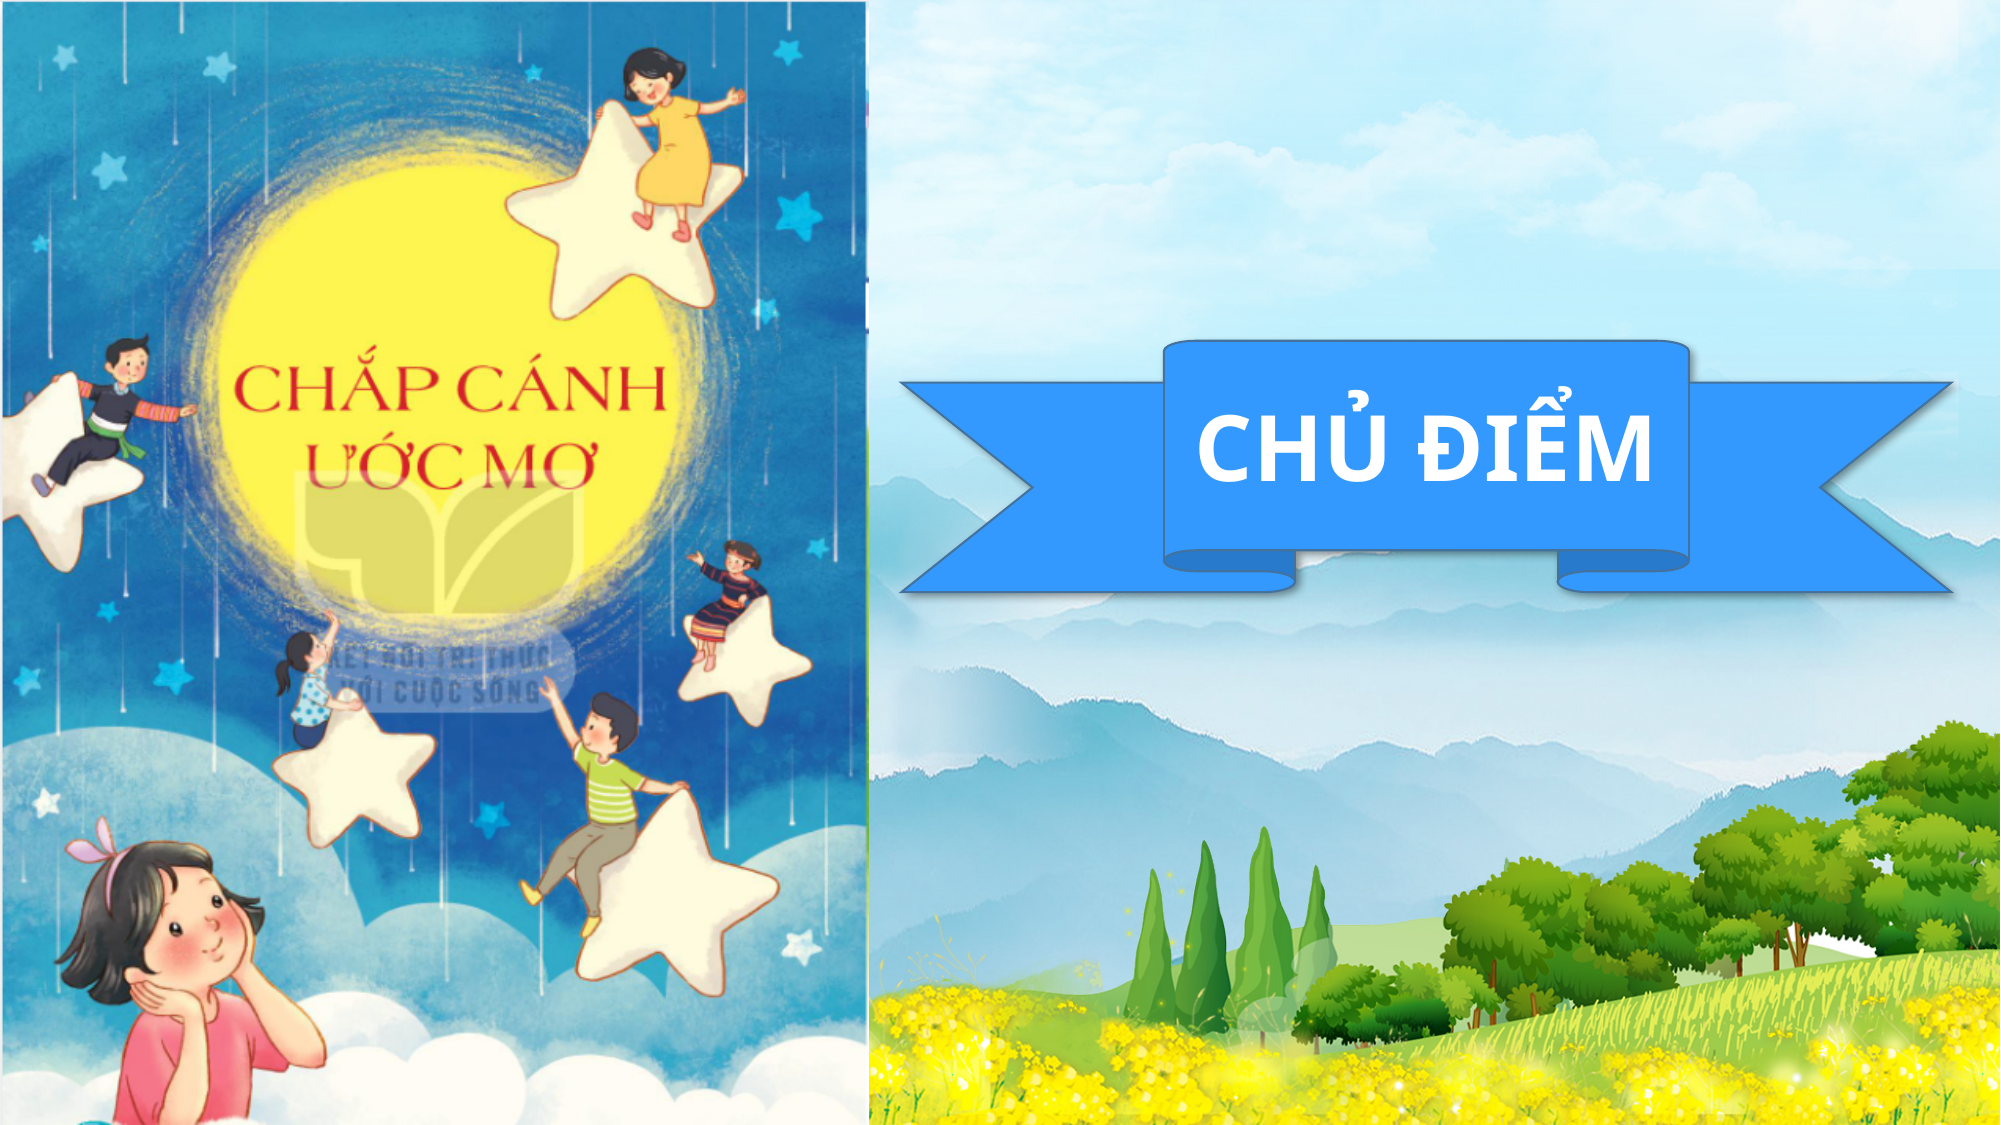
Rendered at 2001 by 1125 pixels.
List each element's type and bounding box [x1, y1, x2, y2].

picture [0, 0, 2000, 1125]
text_box [901, 340, 1952, 593]
